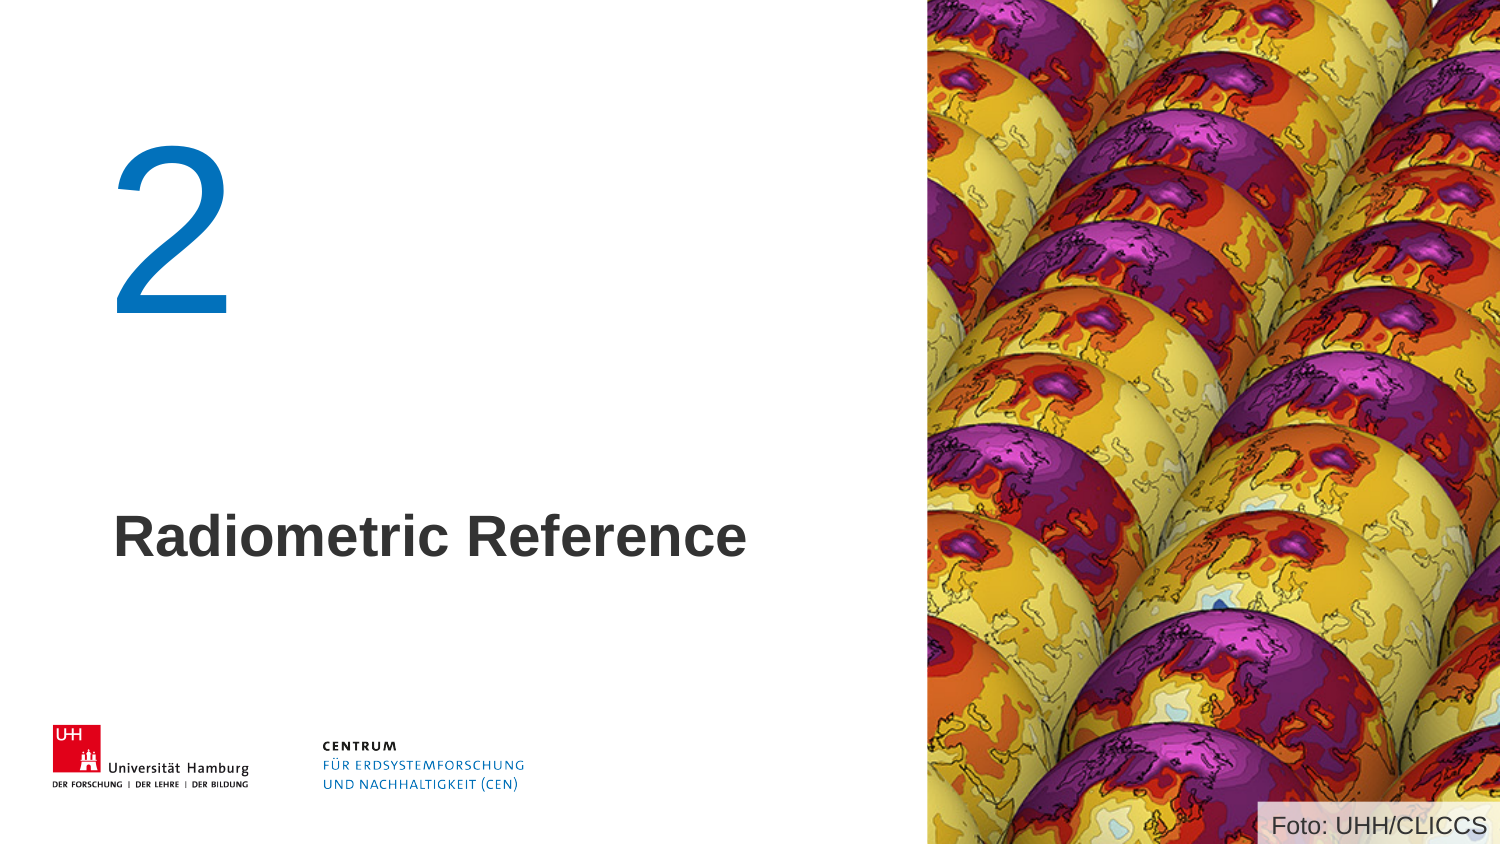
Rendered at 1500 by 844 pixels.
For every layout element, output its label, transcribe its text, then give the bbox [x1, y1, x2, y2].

list 2 [105, 66, 857, 372]
picture [927, 0, 1500, 844]
title Radiometric Reference [113, 488, 849, 576]
picture [5, 677, 296, 812]
picture [322, 740, 525, 793]
